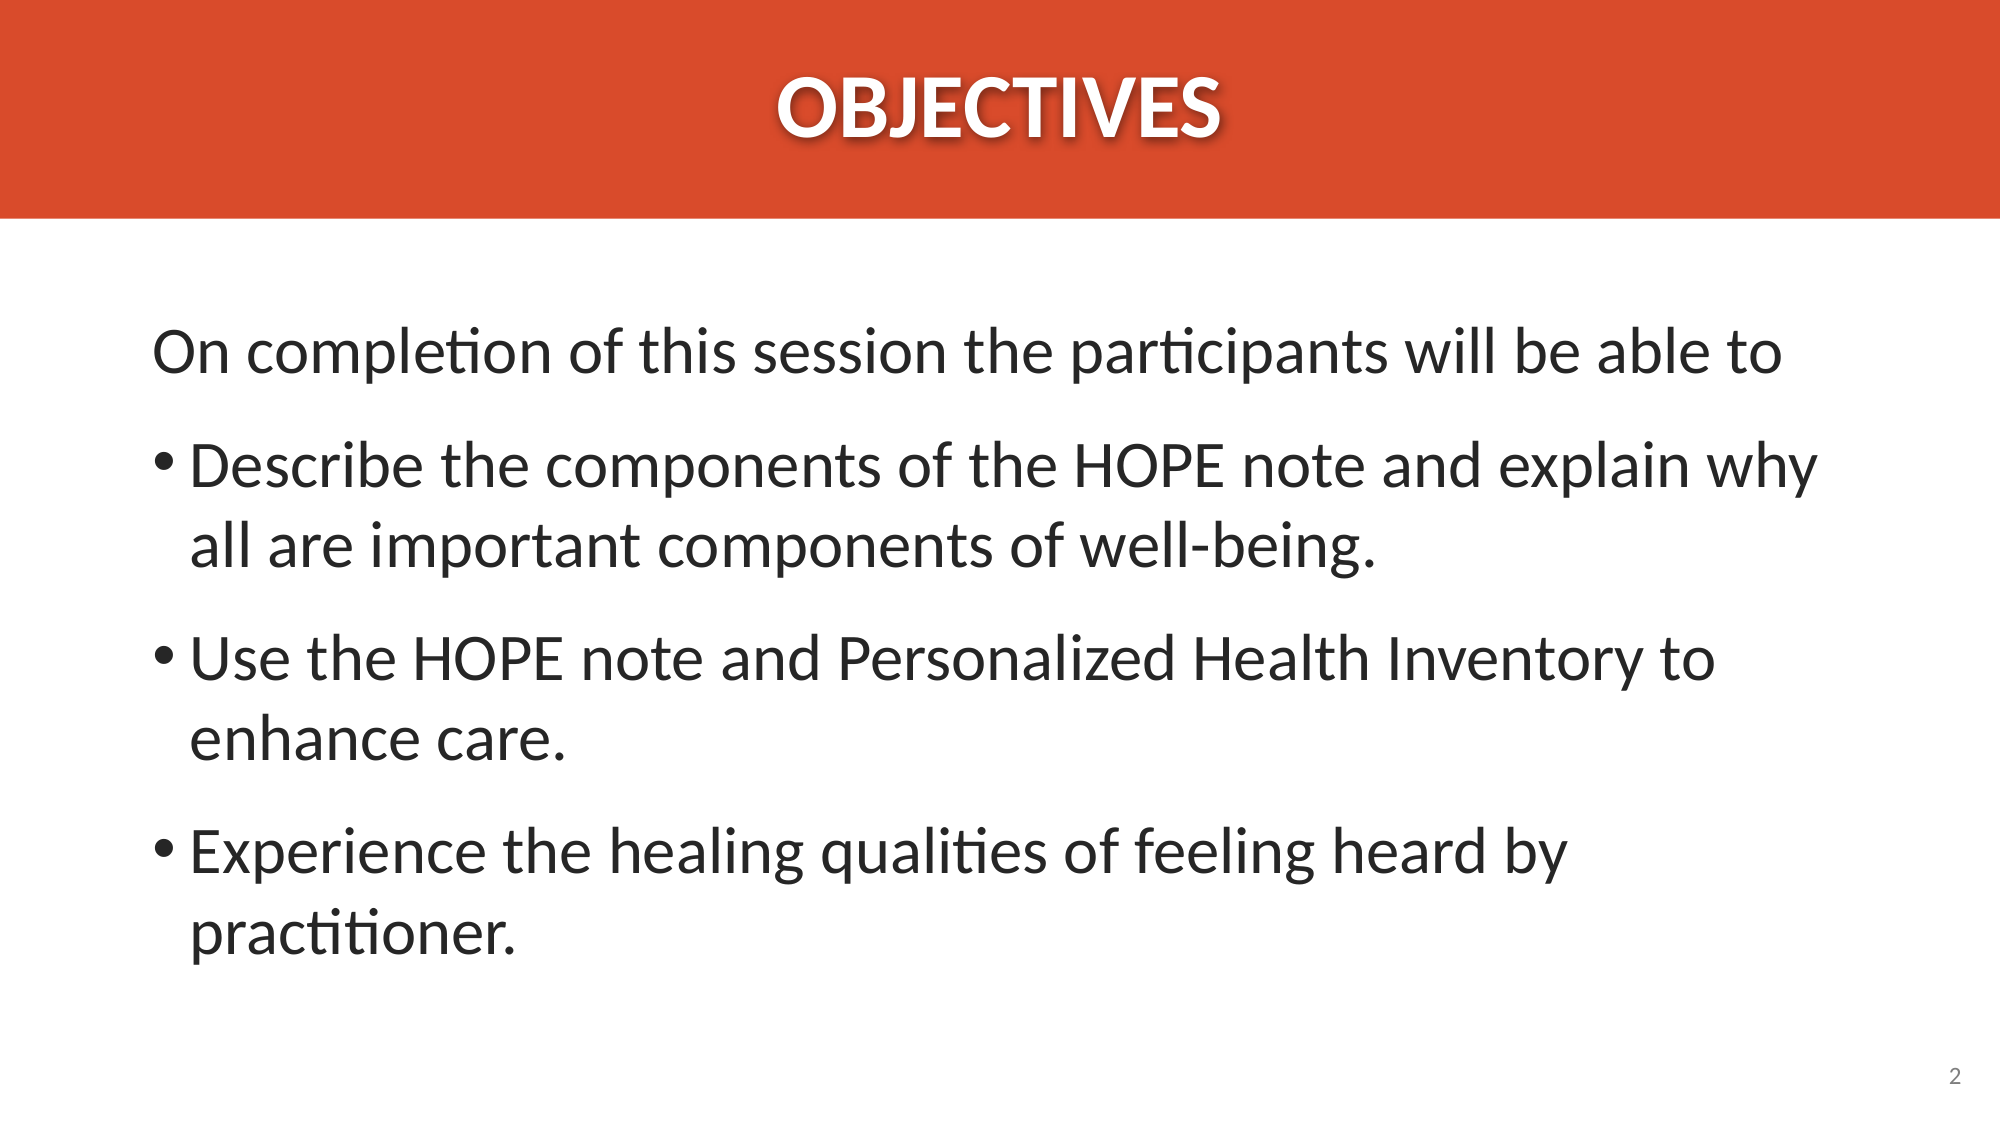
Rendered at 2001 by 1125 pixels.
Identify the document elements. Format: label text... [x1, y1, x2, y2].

slide_number 2 [1526, 1044, 1977, 1105]
title OBJECTIVES [137, 25, 1863, 191]
list On completion of this session the participants will be able to Describe the components of the HOPE note and explain why all are important components of well-being. Use the HOPE note and Personalized Health Inventory to enhance care. Experience the healing qualities of feeling heard by practitioner. [137, 299, 1863, 1014]
